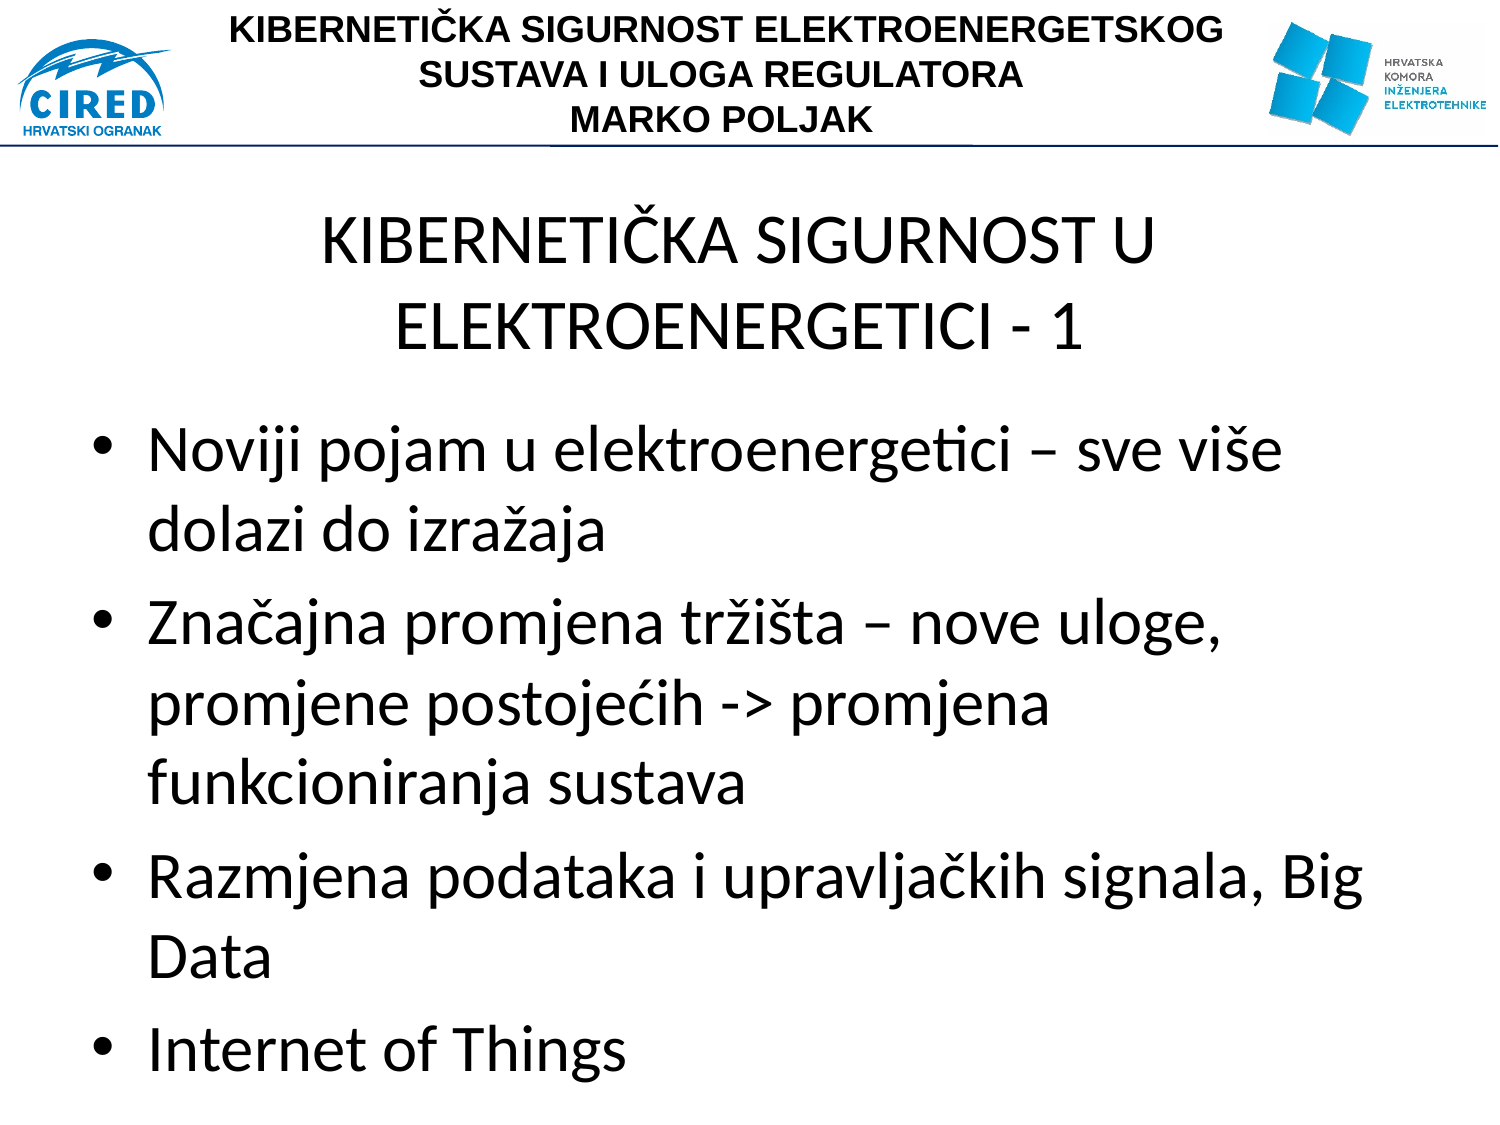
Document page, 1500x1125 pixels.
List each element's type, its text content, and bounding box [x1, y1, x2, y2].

picture [1269, 22, 1486, 137]
text_box KIBERNETIČKA SIGURNOST ELEKTROENERGETSKOG SUSTAVA I ULOGA REGULATORA Marko Poljak [172, 23, 1267, 137]
list Noviji pojam u elektroenergetici – sve više dolazi do izražaja Značajna promjena tržišta – nove uloge, promjene postojećih -> promjena funkcioniranja sustava Razmjena podataka i upravljačkih signala, Big Data Internet of Things [76, 397, 1415, 1106]
picture [17, 38, 172, 137]
title KIBERNETIČKA SIGURNOST U ELEKTROENERGETICI - 1 [64, 184, 1415, 372]
